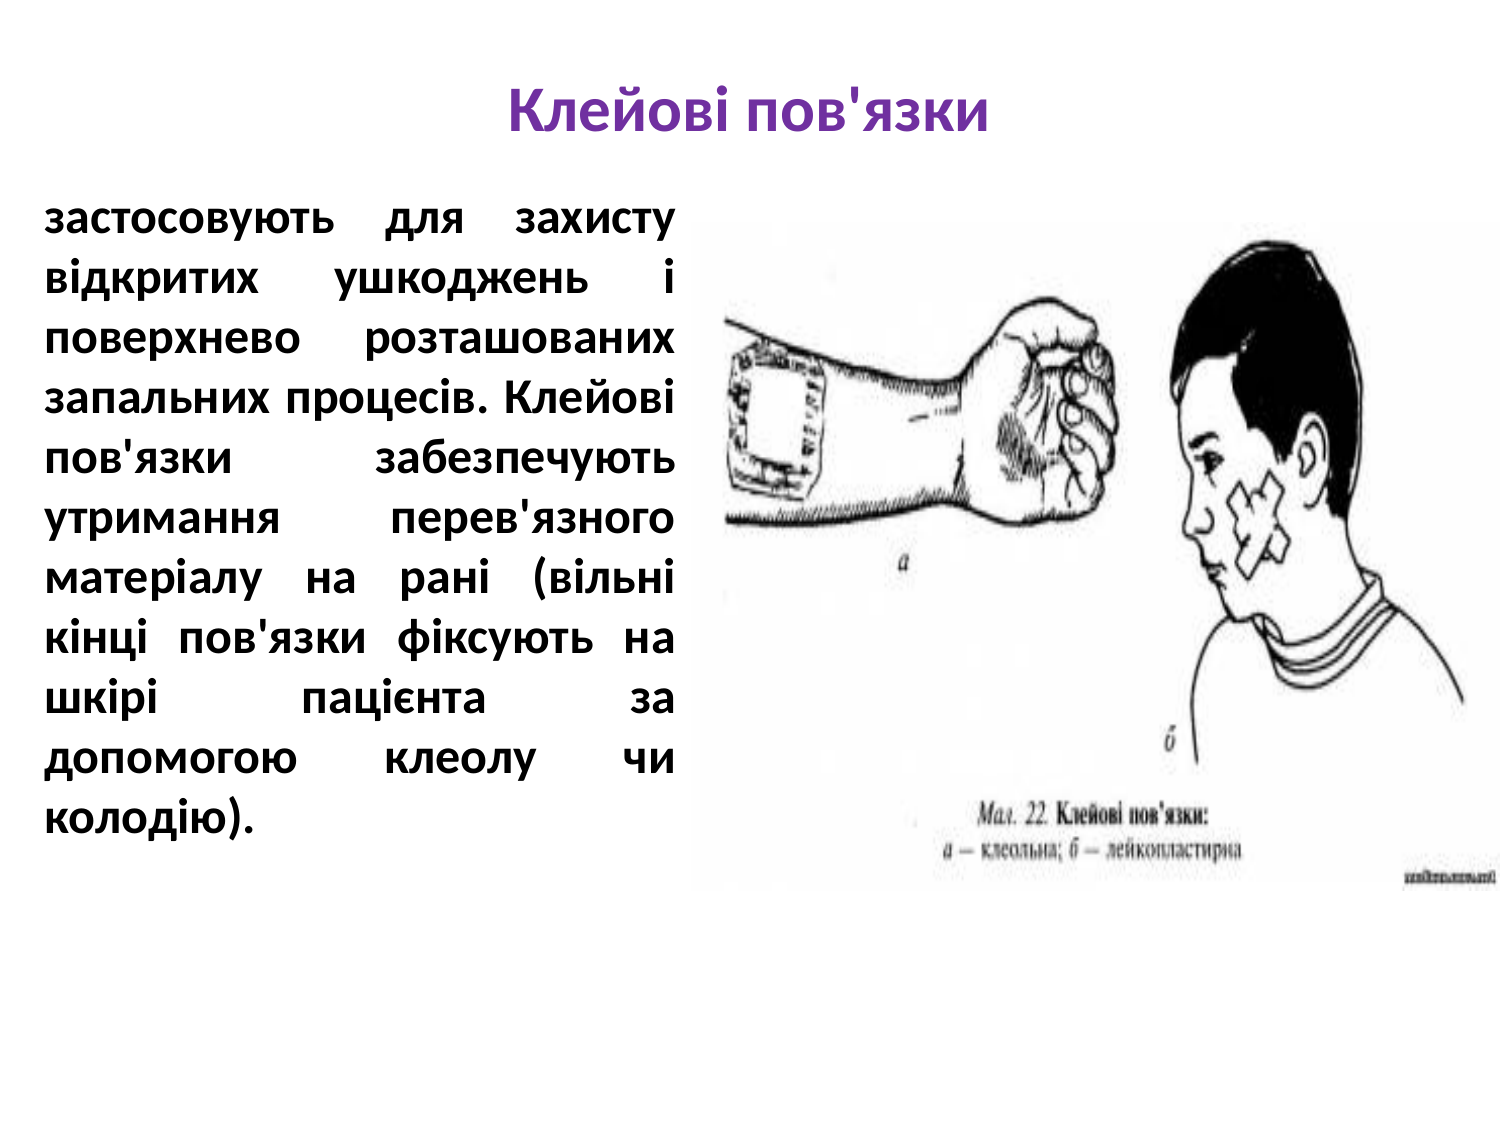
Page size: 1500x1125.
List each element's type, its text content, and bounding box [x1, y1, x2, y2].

list застосовують для захисту відкритих ушкоджень і поверхнево розташованих запальних процесів. Клейові пов'язки забезпечують утримання перев'язного матеріалу на рані (вільні кінці пов'язки фіксують на шкірі пацієнта за допомогою клеолу чи колодію). [29, 175, 692, 856]
title Клейові пов'язки [74, 58, 1426, 153]
picture [691, 222, 1500, 891]
